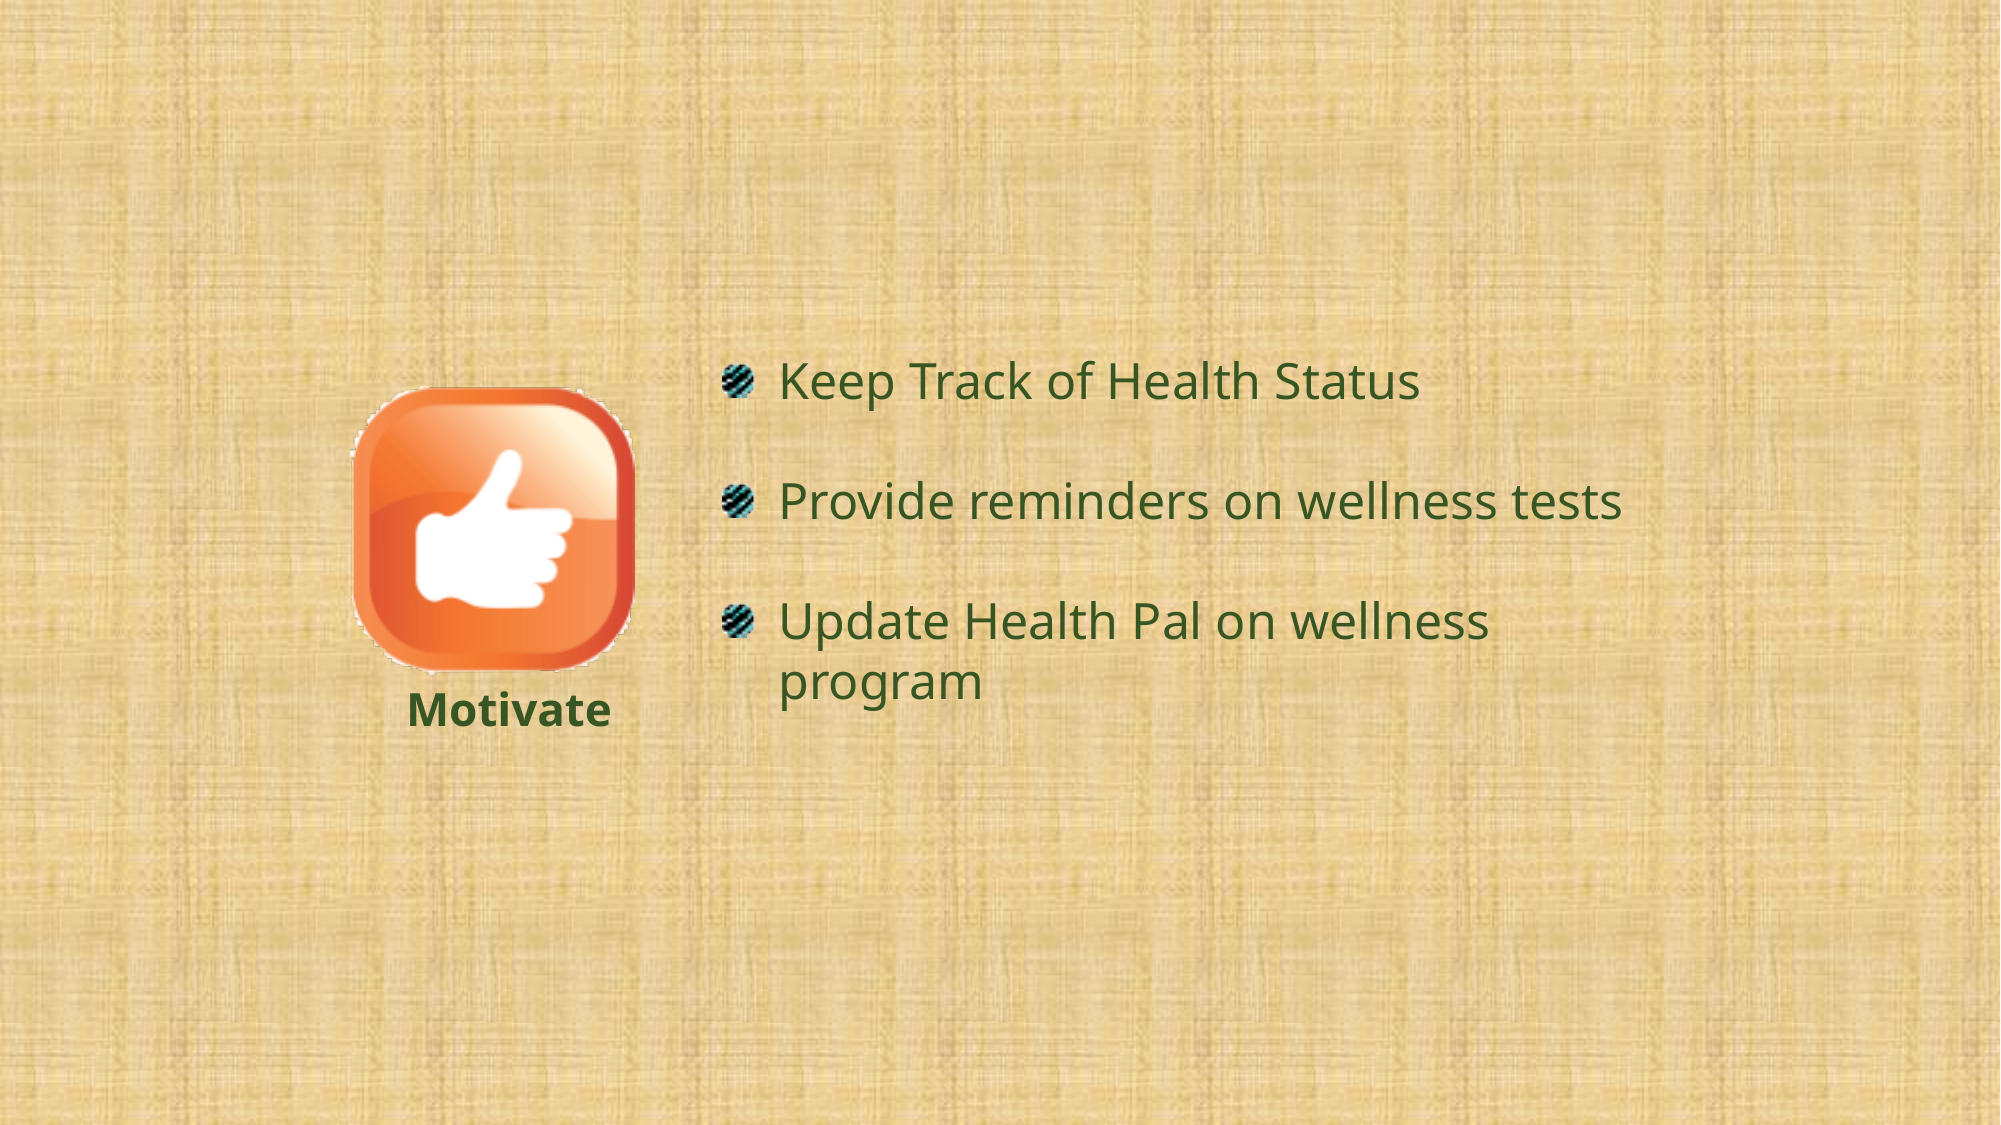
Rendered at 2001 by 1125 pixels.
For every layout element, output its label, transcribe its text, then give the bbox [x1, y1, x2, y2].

text_box Motivate [394, 675, 624, 743]
text_box Keep Track of Health Status Provide reminders on wellness tests Update Health Pal on wellness program [716, 373, 1633, 686]
picture [0, 0, 2001, 1125]
